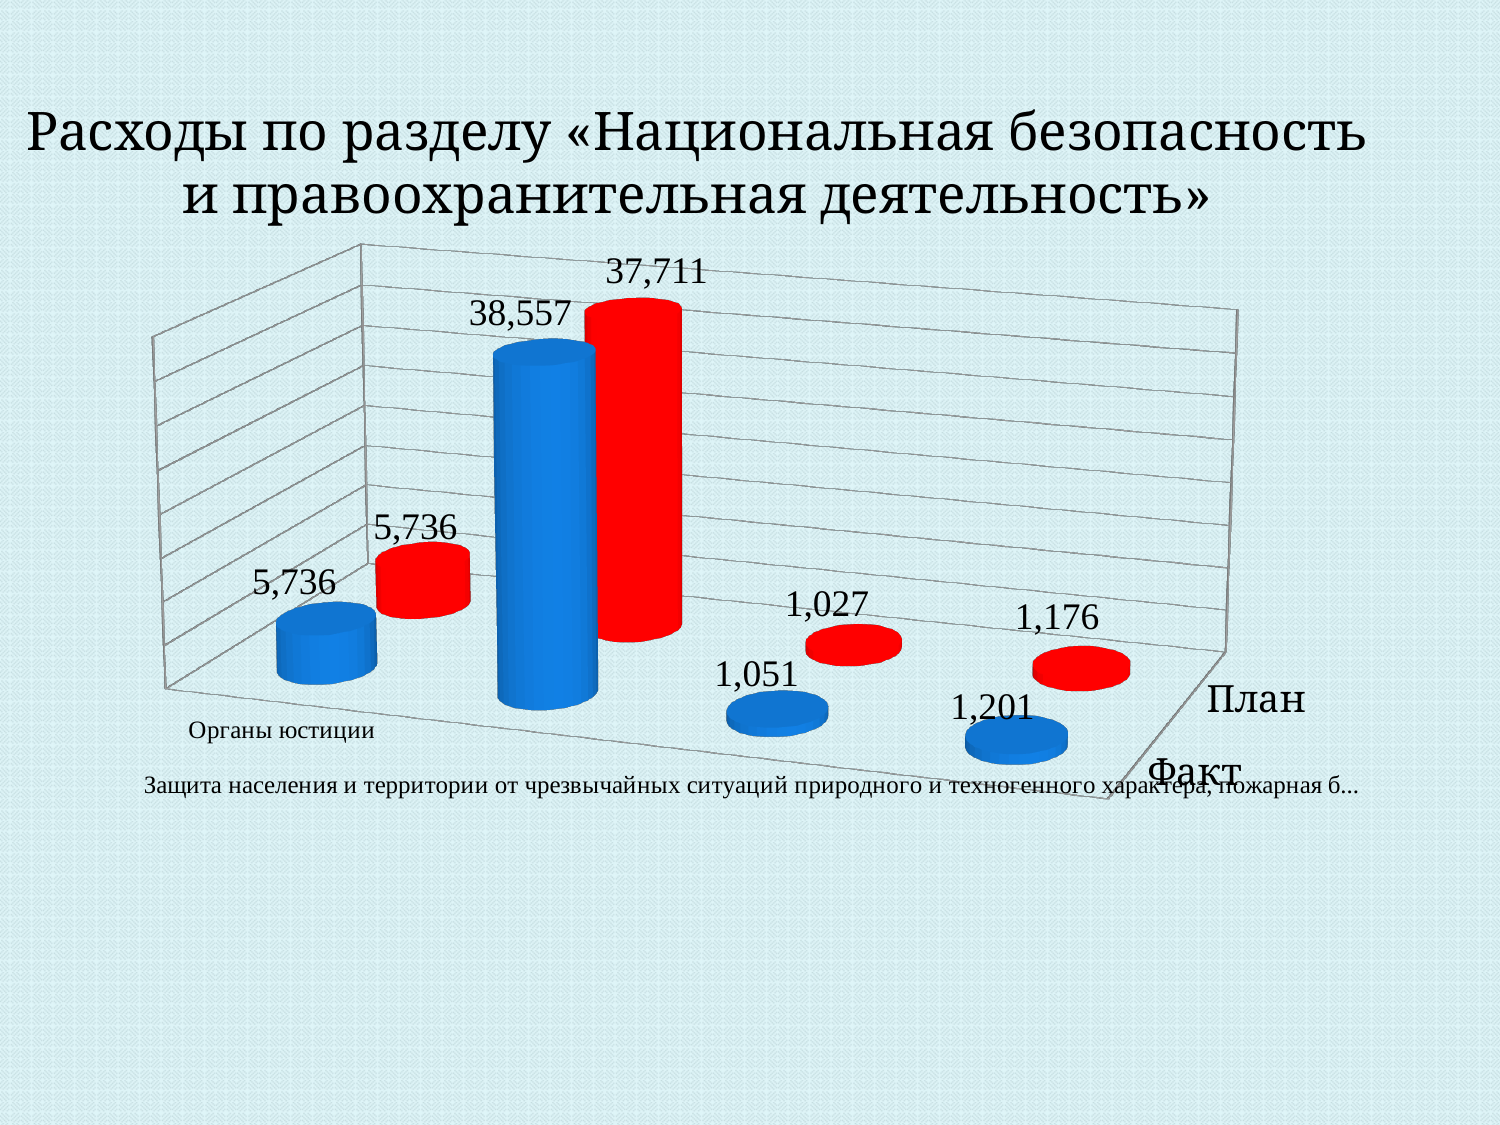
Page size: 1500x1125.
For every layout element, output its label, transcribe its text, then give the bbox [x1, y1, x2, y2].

chart [64, 228, 1436, 1059]
title Расходы по разделу «Национальная безопасность и правоохранительная деятельность» [0, 42, 1394, 232]
